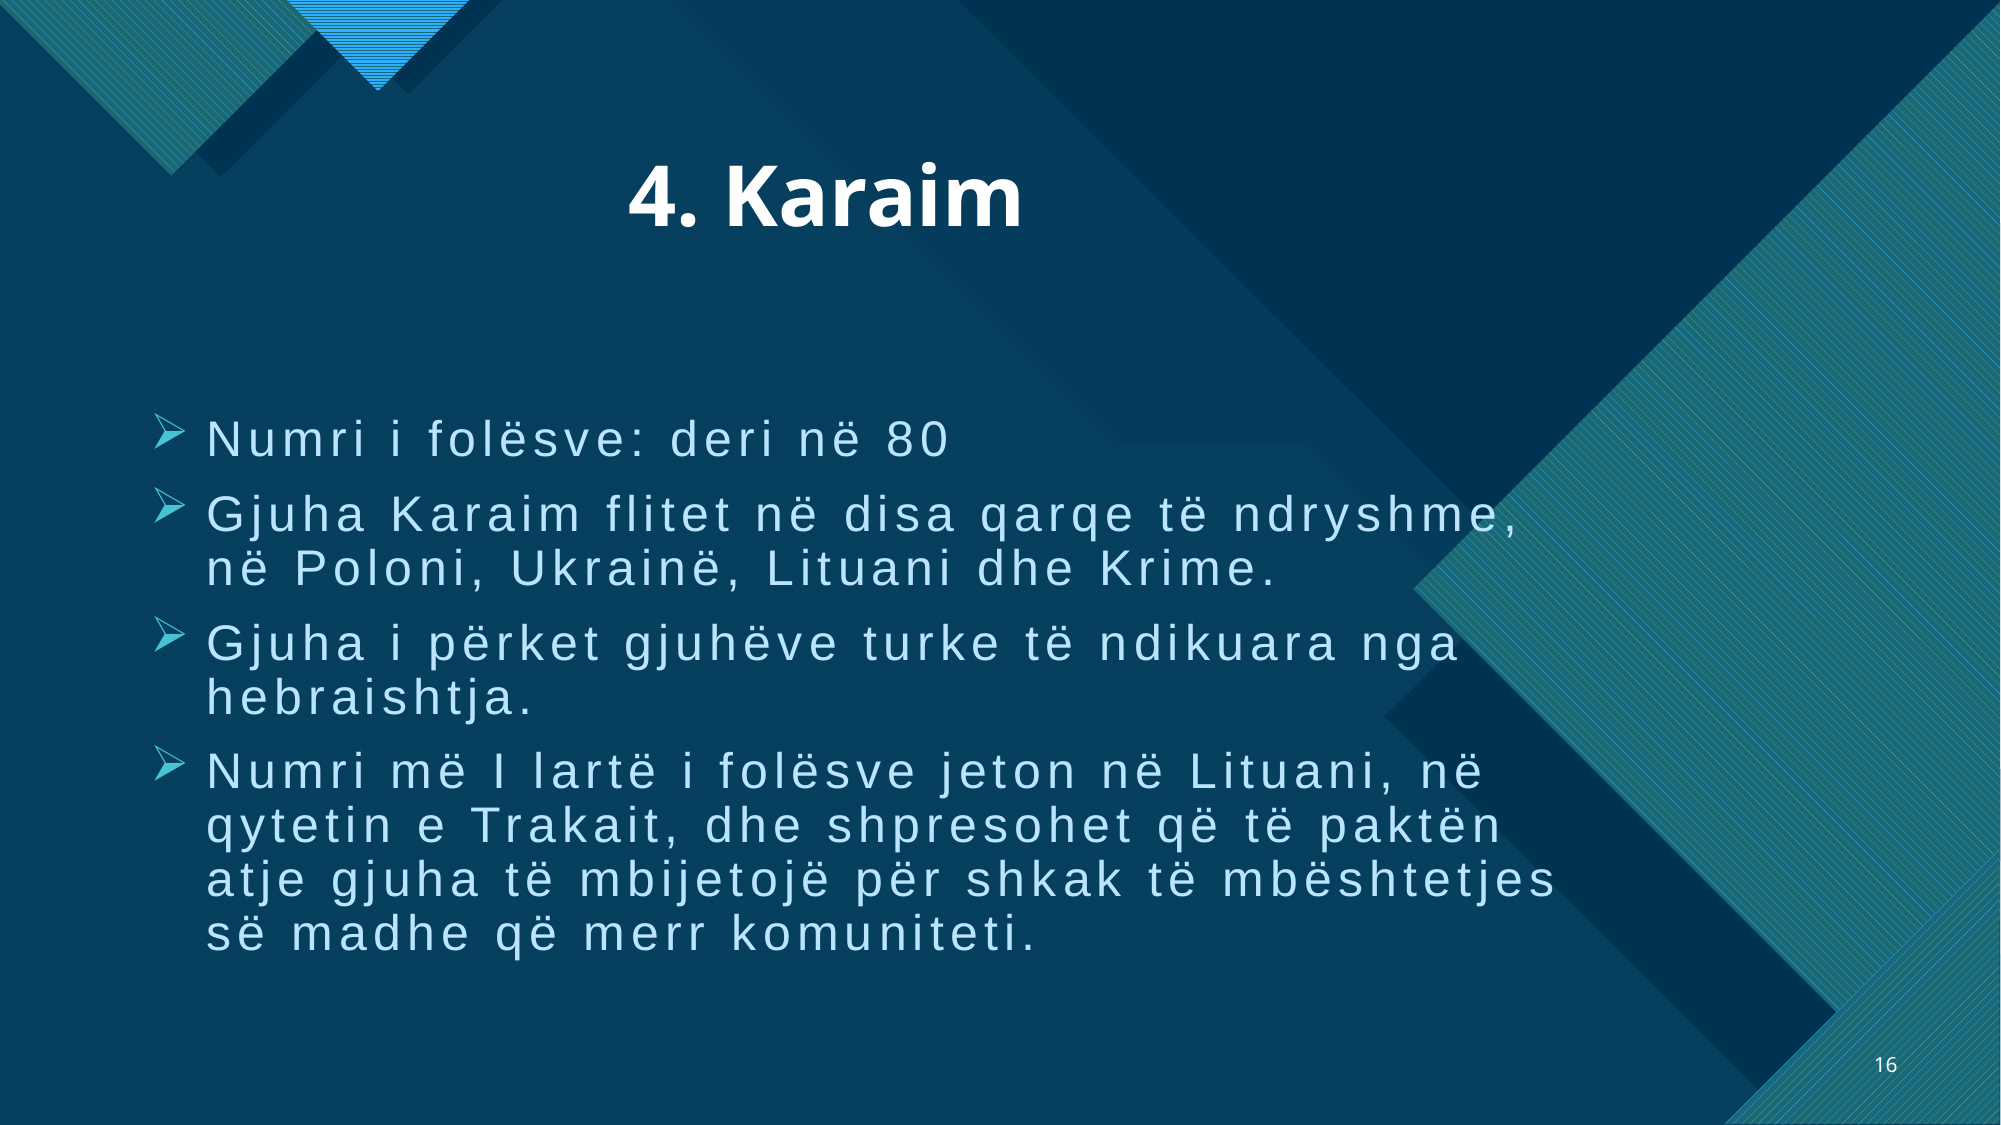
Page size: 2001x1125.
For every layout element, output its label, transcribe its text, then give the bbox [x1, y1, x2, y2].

list Numri i folësve: deri në 80 Gjuha Karaim flitet në disa qarqe të ndryshme, në Poloni, Ukrainë, Lituani dhe Krime. Gjuha i përket gjuhëve turke të ndikuara nga hebraishtja. Numri më I lartë i folësve jeton në Lituani, në qytetin e Trakait, dhe shpresohet që të paktën atje gjuha të mbijetojë për shkak të mbështetjes së madhe që merr komuniteti. [135, 405, 1584, 965]
slide_number 16 [1845, 1035, 1913, 1096]
title 4. Karaim [365, 145, 1289, 354]
title 3. Hertein [1584, 436, 2001, 1125]
